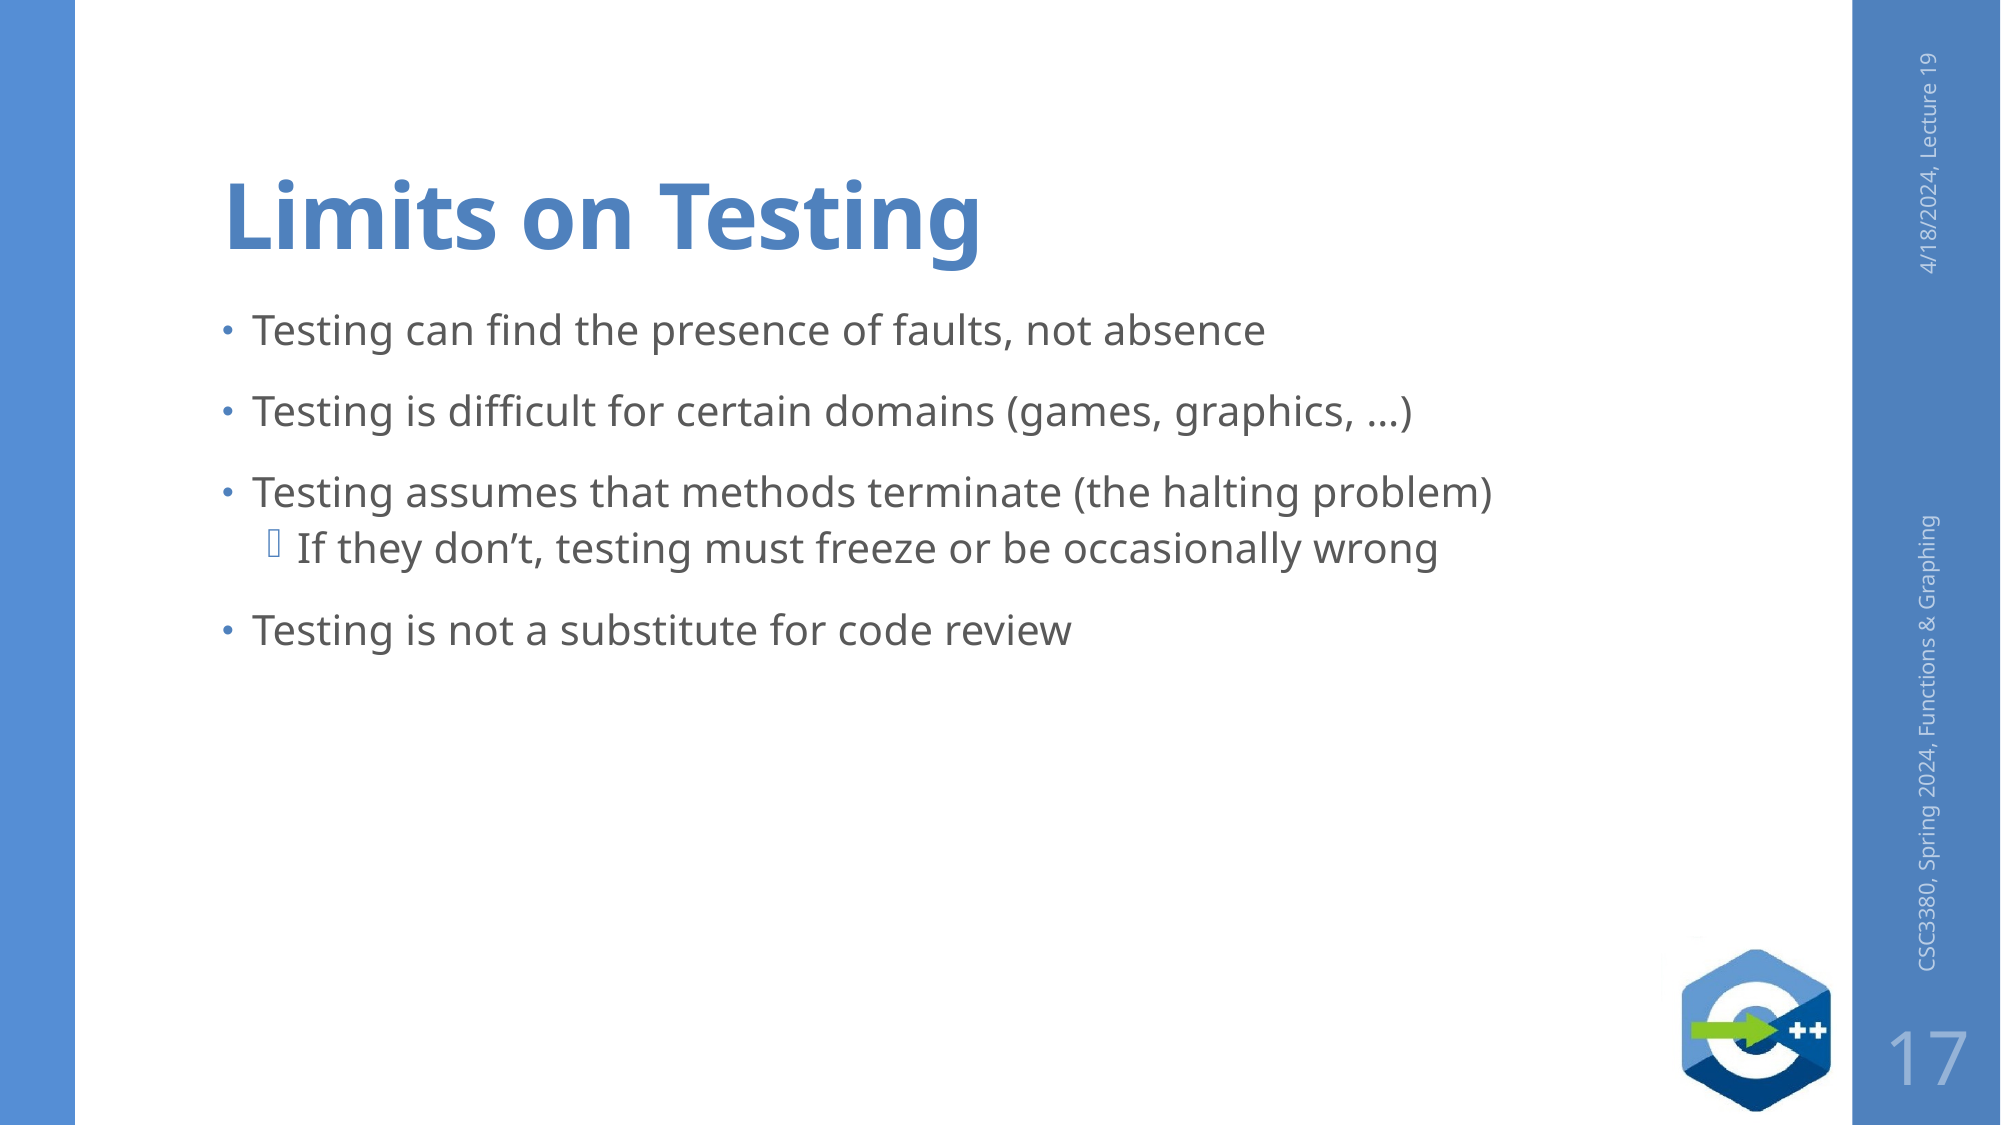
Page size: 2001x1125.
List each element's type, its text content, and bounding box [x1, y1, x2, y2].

slide_number 17 [1852, 1012, 2000, 1110]
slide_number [1897, 37, 1958, 351]
title Limits on Testing [206, 48, 1797, 278]
footer CSC3380, Spring 2024, Functions & Graphing [1897, 400, 1958, 988]
picture [1661, 936, 1851, 1125]
list Testing can find the presence of faults, not absence Testing is difficult for certain domains (games, graphics, …) Testing assumes that methods terminate (the halting problem) If they don’t, testing must freeze or be occasionally wrong Testing is not a substitute for code review [206, 299, 1617, 1014]
